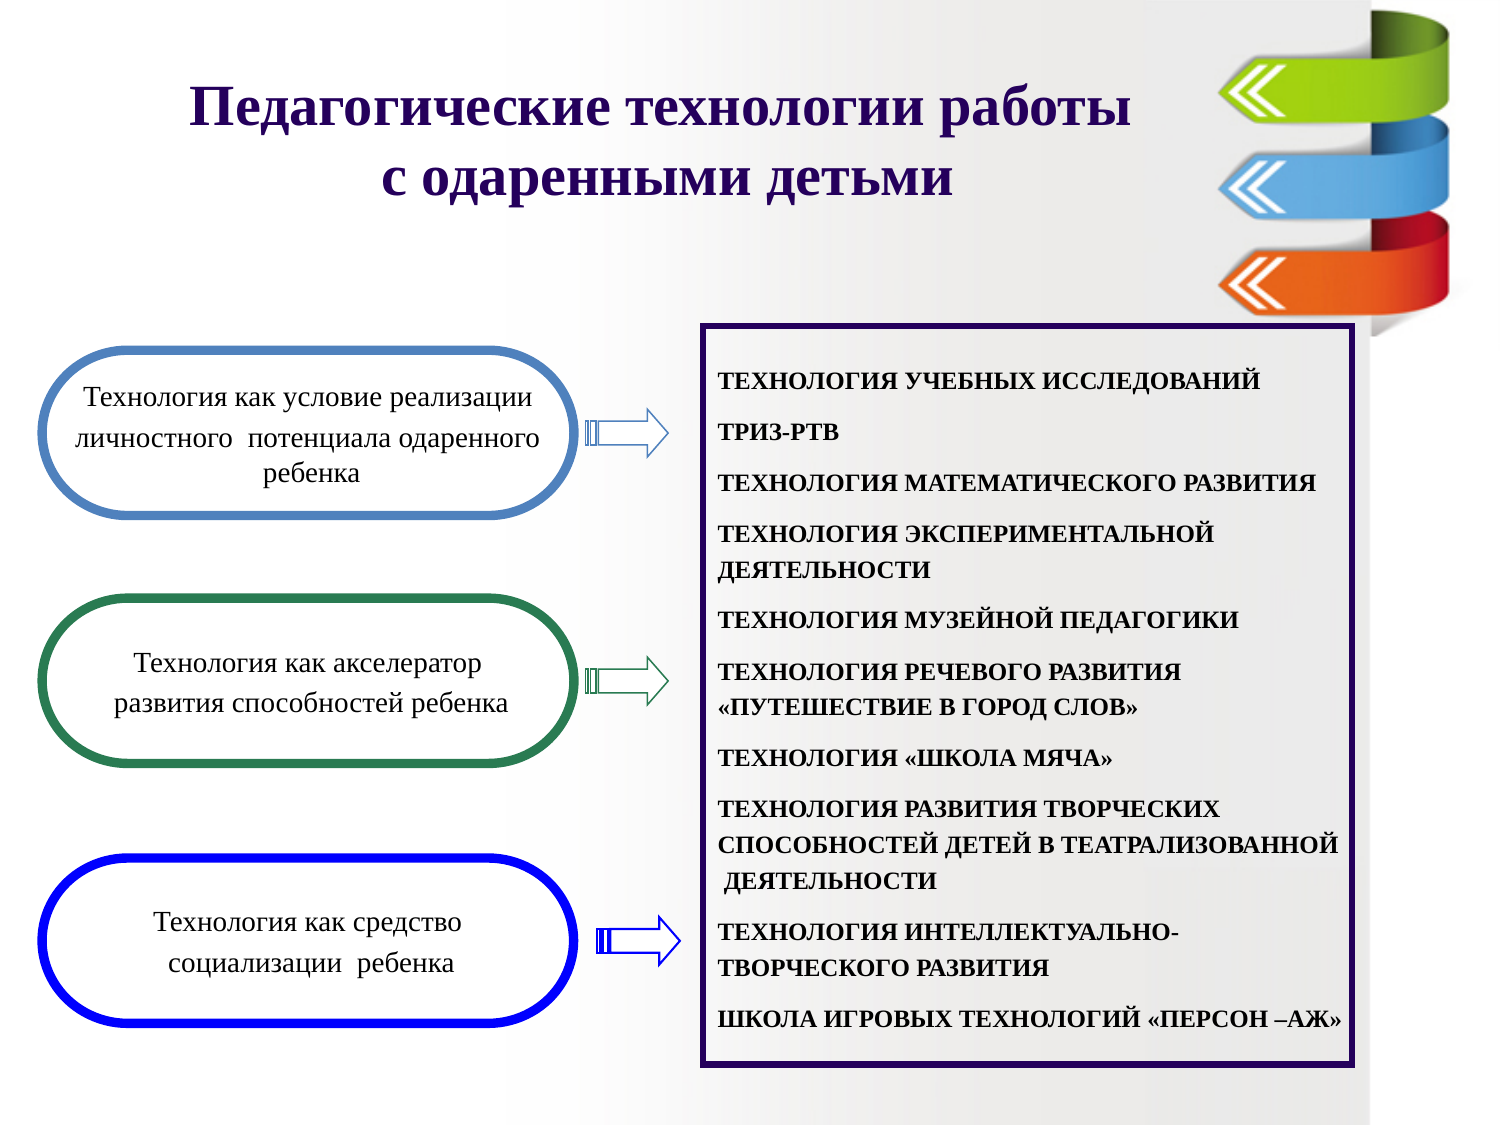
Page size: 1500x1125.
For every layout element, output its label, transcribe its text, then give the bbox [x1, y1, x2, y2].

text_box Педагогические технологии работы с одаренными детьми [118, 78, 1218, 197]
picture [0, 0, 1500, 1125]
text_box [598, 409, 669, 457]
text_box [590, 421, 596, 445]
text_box [590, 669, 596, 693]
text_box [602, 928, 608, 953]
text_box [610, 917, 680, 965]
text_box ТЕХНОЛОГИЯ УЧЕБНЫХ ИССЛЕДОВАНИЙ ТРИЗ-РТВ ТЕХНОЛОГИЯ МАТЕМАТИЧЕСКОГО РАЗВИТИЯ ТЕХНОЛОГИЯ ЭКСПЕРИМЕНТАЛЬНОЙ ДЕЯТЕЛЬНОСТИ ТЕХНОЛОГИЯ МУЗЕЙНОЙ ПЕДАГОГИКИ ТЕХНОЛОГИЯ РЕЧЕВОГО РАЗВИТИЯ «ПУТЕШЕСТВИЕ В ГОРОД СЛОВ» ТЕХНОЛОГИЯ «ШКОЛА МЯЧА» ТЕХНОЛОГИЯ РАЗВИТИЯ ТВОРЧЕСКИХ СПОСОБНОСТЕЙ ДЕТЕЙ В ТЕАТРАЛИЗОВАННОЙ ДЕЯТЕЛЬНОСТИ ТЕХНОЛОГИЯ ИНТЕЛЛЕКТУАЛЬНО- ТВОРЧЕСКОГО РАЗВИТИЯ ШКОЛА ИГРОВЫХ ТЕХНОЛОГИЙ «ПЕРСОН –АЖ» [702, 326, 1353, 1065]
text_box [585, 421, 589, 445]
text_box Технология как условие реализации личностного потенциала одаренного ребенка [42, 350, 574, 516]
text_box [585, 669, 589, 693]
text_box Технология как средство социализации ребенка [42, 858, 574, 1024]
text_box Технология как акселератор развития способностей ребенка [42, 598, 574, 764]
text_box [598, 657, 669, 705]
